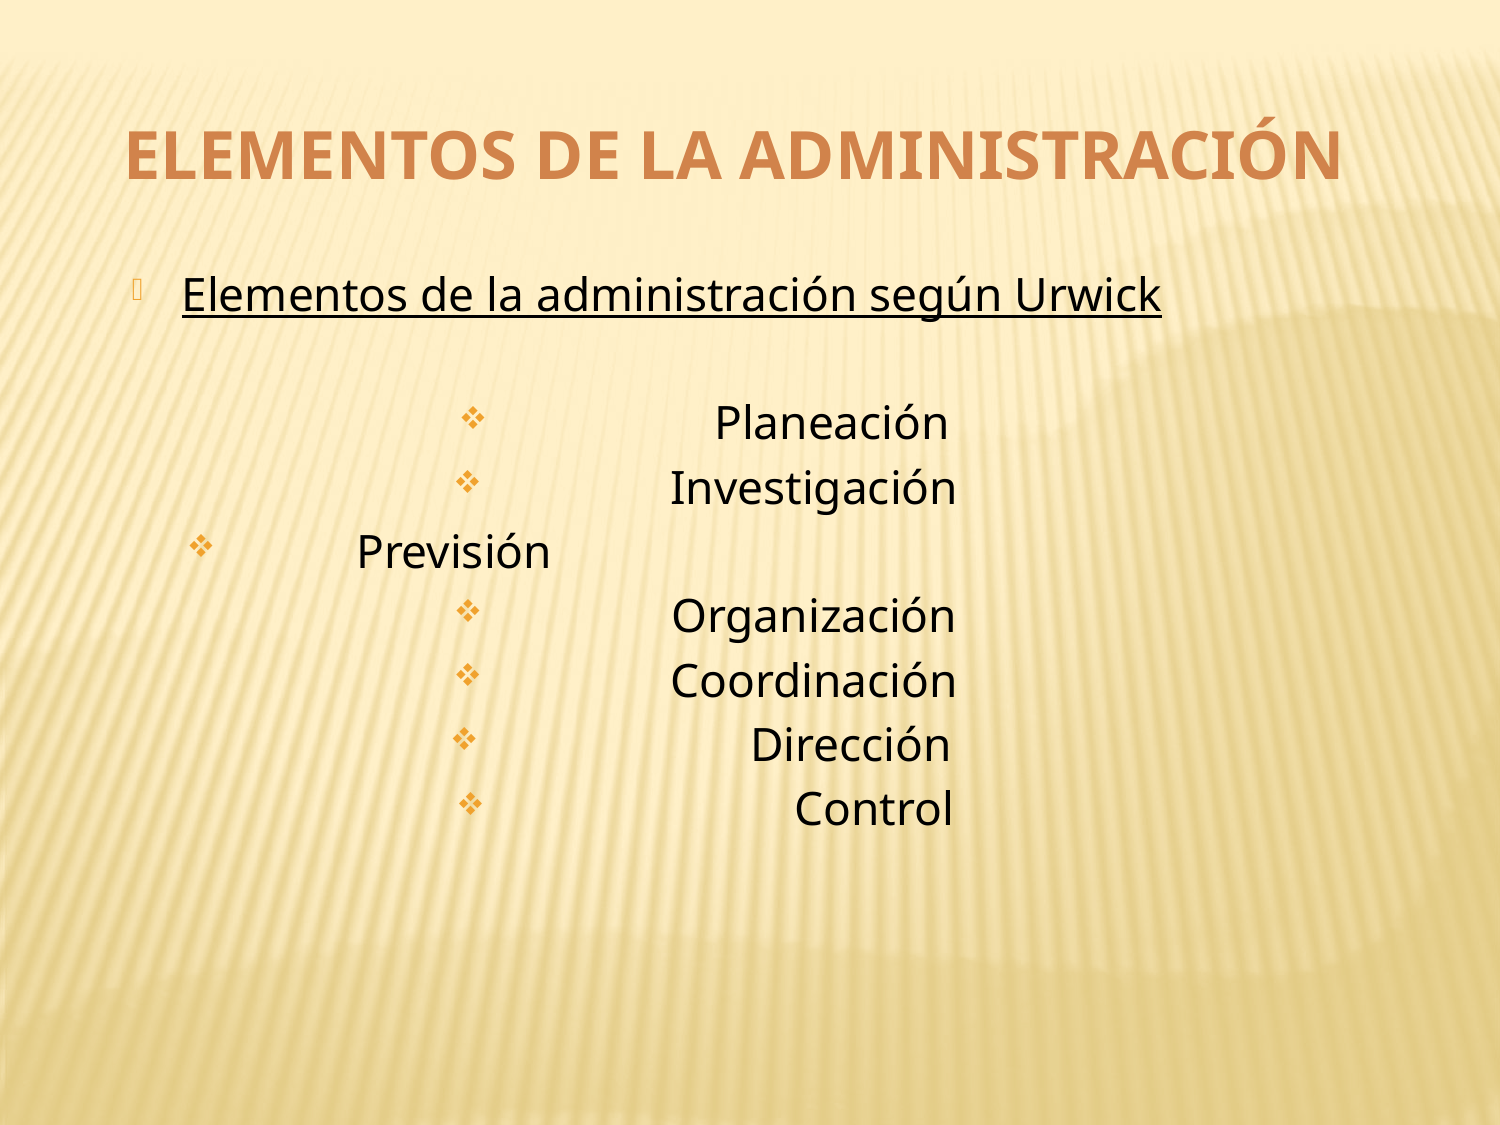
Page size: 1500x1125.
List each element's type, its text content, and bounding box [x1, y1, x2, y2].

text_box ELEMENTOS DE LA ADMINISTRACIÓN [105, 105, 1381, 258]
text_box Elementos de la administración según Urwick Planeación Investigación Previsión Organización Coordinación Dirección Control [117, 257, 1395, 843]
